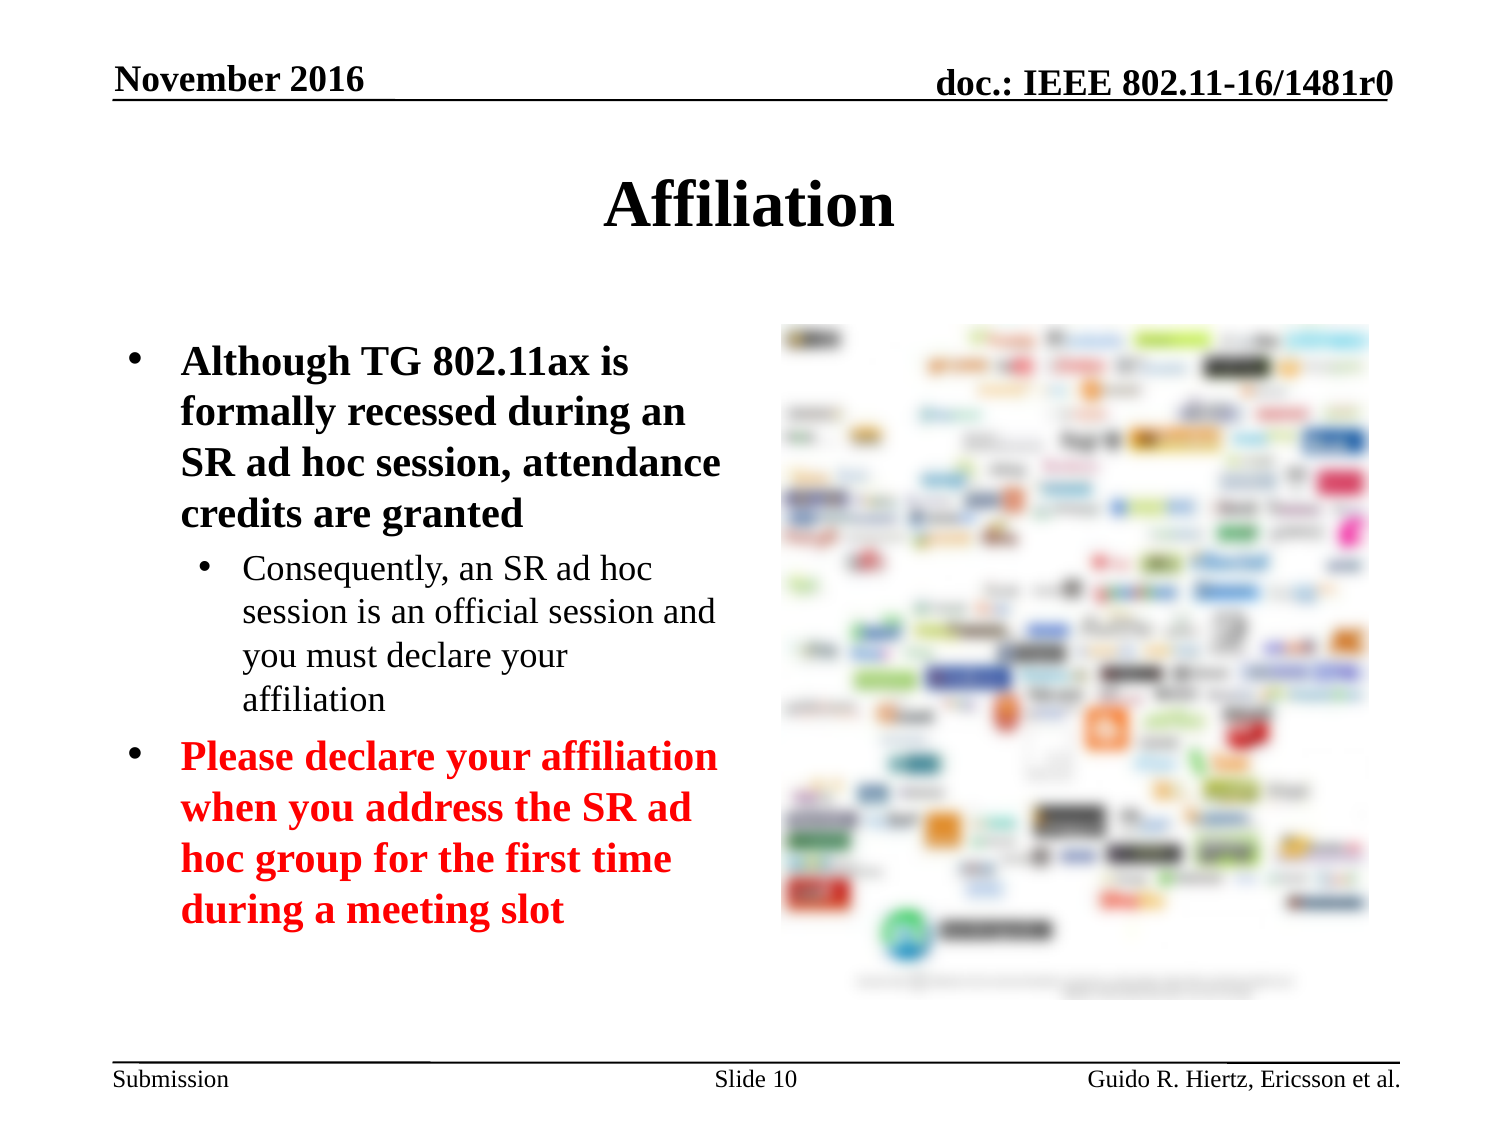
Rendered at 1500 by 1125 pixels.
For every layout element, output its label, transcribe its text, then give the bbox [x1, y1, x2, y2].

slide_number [114, 54, 423, 100]
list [780, 324, 1369, 1000]
title Affiliation [112, 112, 1388, 288]
footer Guido R. Hiertz, Ericsson et al. [878, 1061, 1402, 1093]
list Although TG 802.11ax is formally recessed during an SR ad hoc session, attendance credits are granted Consequently, an SR ad hoc session is an official session and you must declare your affiliation Please declare your affiliation when you address the SR ad hoc group for the first time during a meeting slot [112, 324, 738, 1000]
slide_number Slide 10 [712, 1061, 800, 1123]
